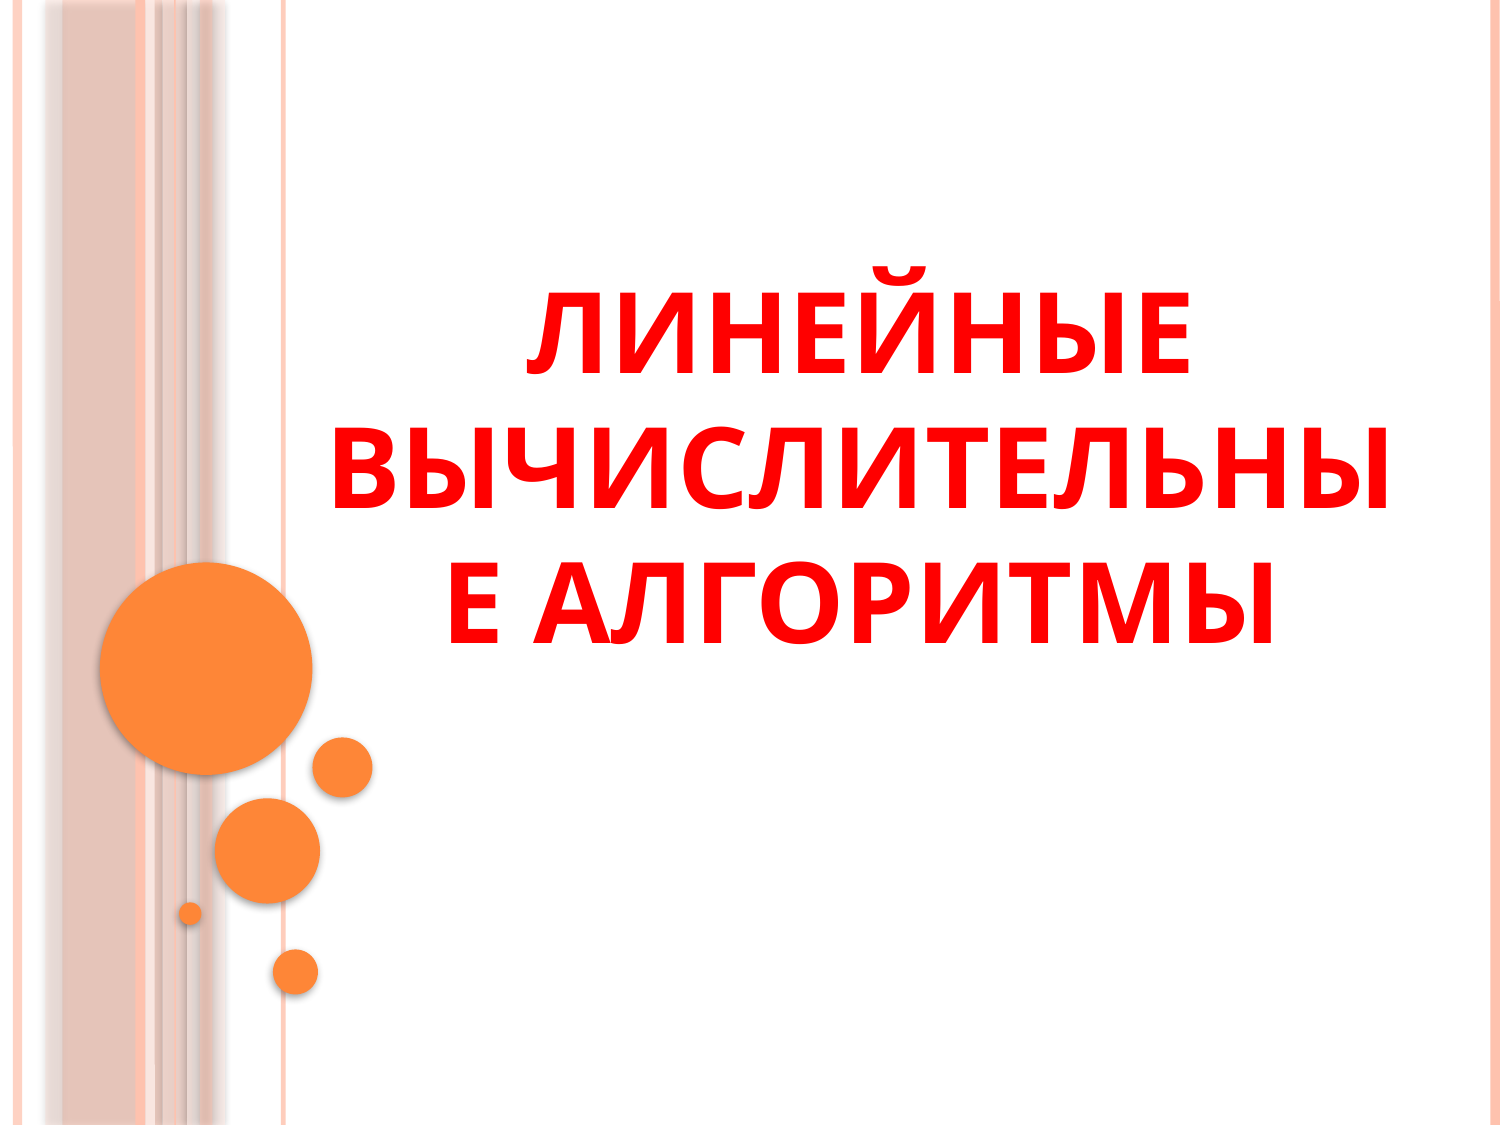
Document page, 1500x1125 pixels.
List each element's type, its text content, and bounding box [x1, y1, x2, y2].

title Линейные вычислительные алгоритмы [292, 0, 1430, 809]
